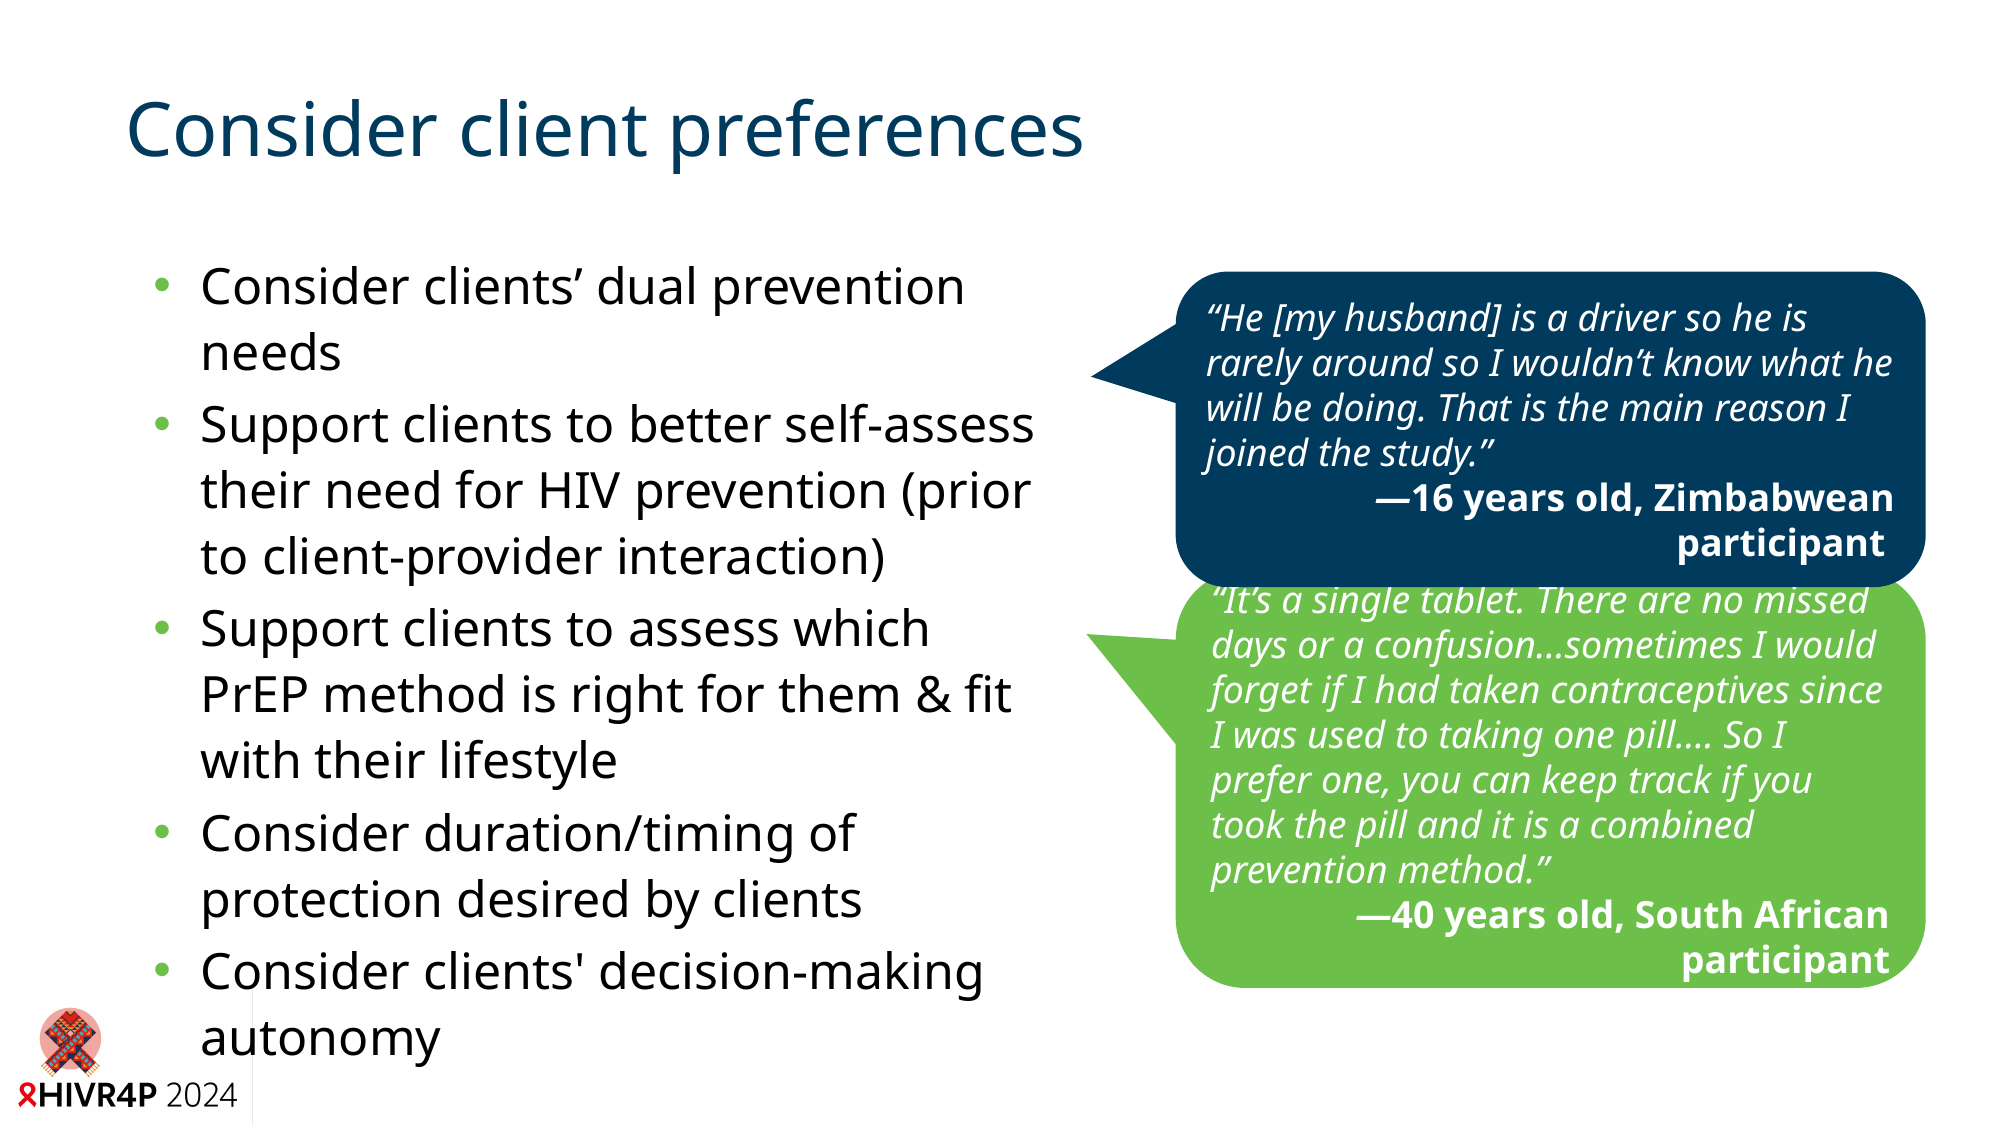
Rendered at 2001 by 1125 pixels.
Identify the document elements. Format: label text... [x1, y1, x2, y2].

picture [0, 989, 253, 1125]
list Consider clients’ dual prevention needs Support clients to better self-assess their need for HIV prevention (prior to client-provider interaction) Support clients to assess which PrEP method is right for them & fit with their lifestyle Consider duration/timing of protection desired by clients Consider clients' decision-making autonomy [110, 241, 1056, 1051]
text_box “It’s a single tablet. There are no missed days or a confusion…sometimes I would forget if I had taken contraceptives since I was used to taking one pill…. So I prefer one, you can keep track if you took the pill and it is a combined prevention method.” —40 years old, South African participant [1084, 582, 1927, 990]
title Consider client preferences [110, 23, 1836, 242]
text_box “He [my husband] is a driver so he is rarely around so I wouldn’t know what he will be doing. That is the main reason I joined the study.” —16 years old, Zimbabwean participant [1090, 271, 1926, 588]
